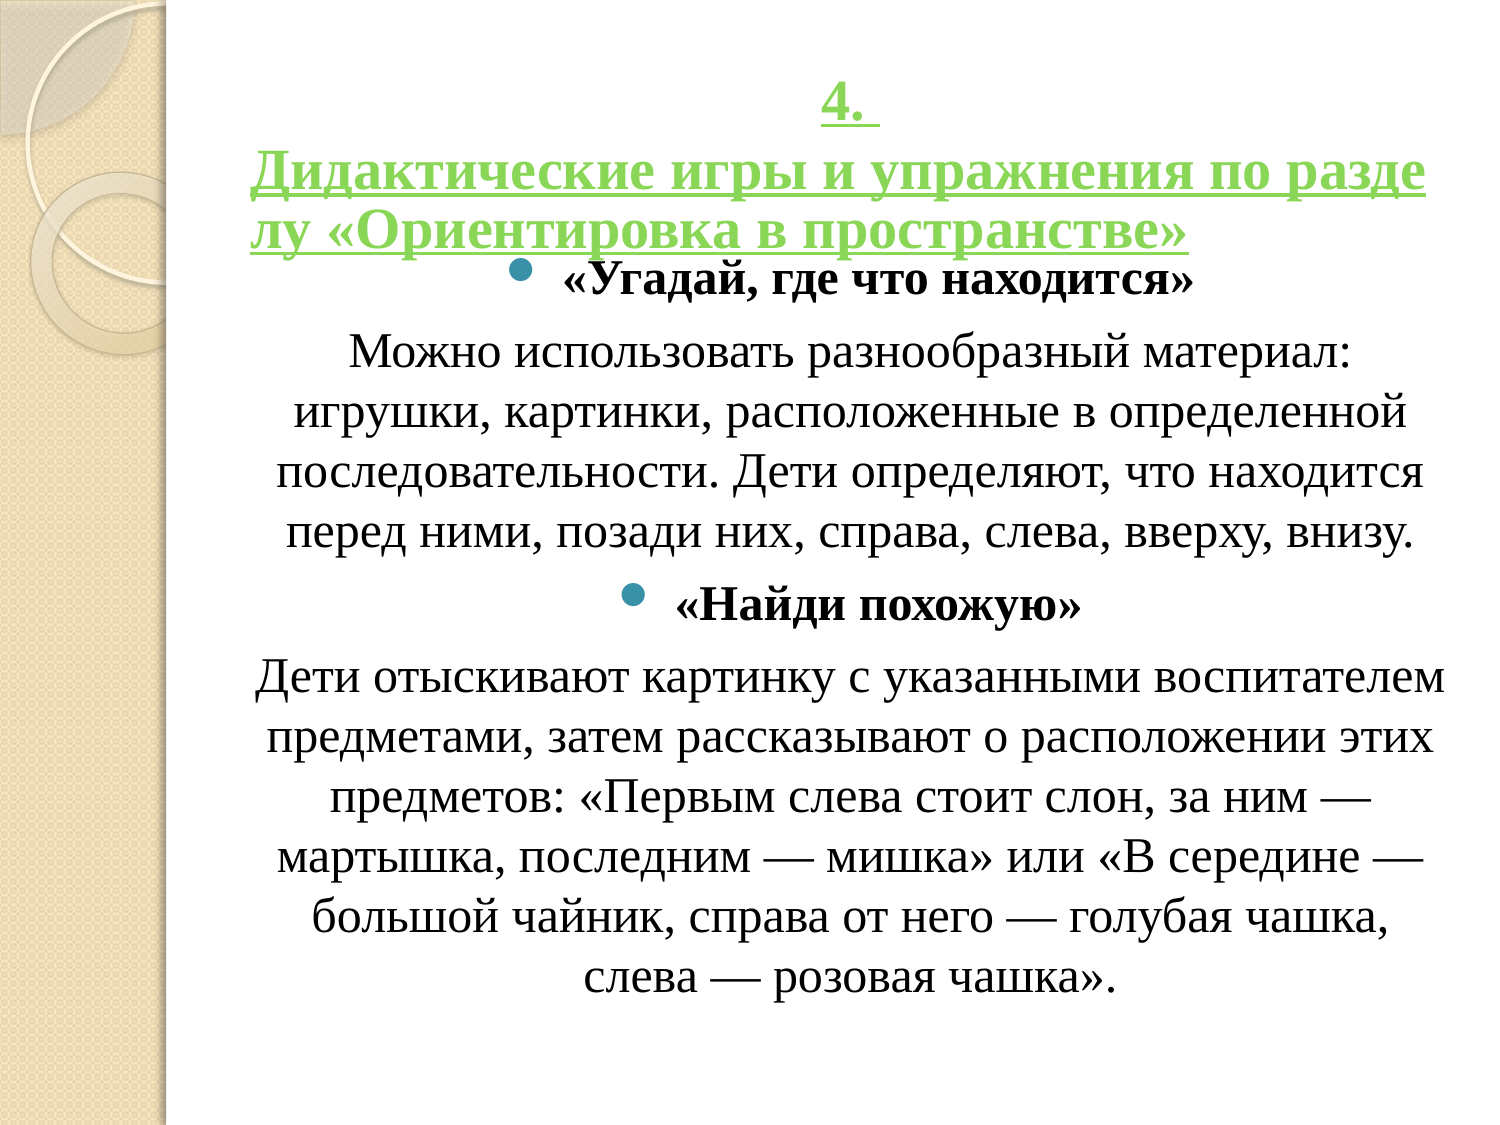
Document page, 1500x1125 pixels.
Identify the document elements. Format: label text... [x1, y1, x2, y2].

title 4. Дидактические игры и упражнения по разделу «Ориентировка в пространстве» [235, 30, 1466, 233]
list «Угадай, где что находится» Можно использовать разнообразный материал: игрушки, картинки, расположенные в определенной последовательности. Дети определяют, что находится перед ними, позади них, справа, слева, вверху, внизу. «Найди похожую» Дети отыскивают картинку с указанными воспитателем предметами, затем рассказывают о расположении этих предметов: «Первым слева стоит слон, за ним — мартышка, последним — мишка» или «В середине — большой чайник, справа от него — голубая чашка, слева — розовая чашка». [235, 237, 1466, 1025]
